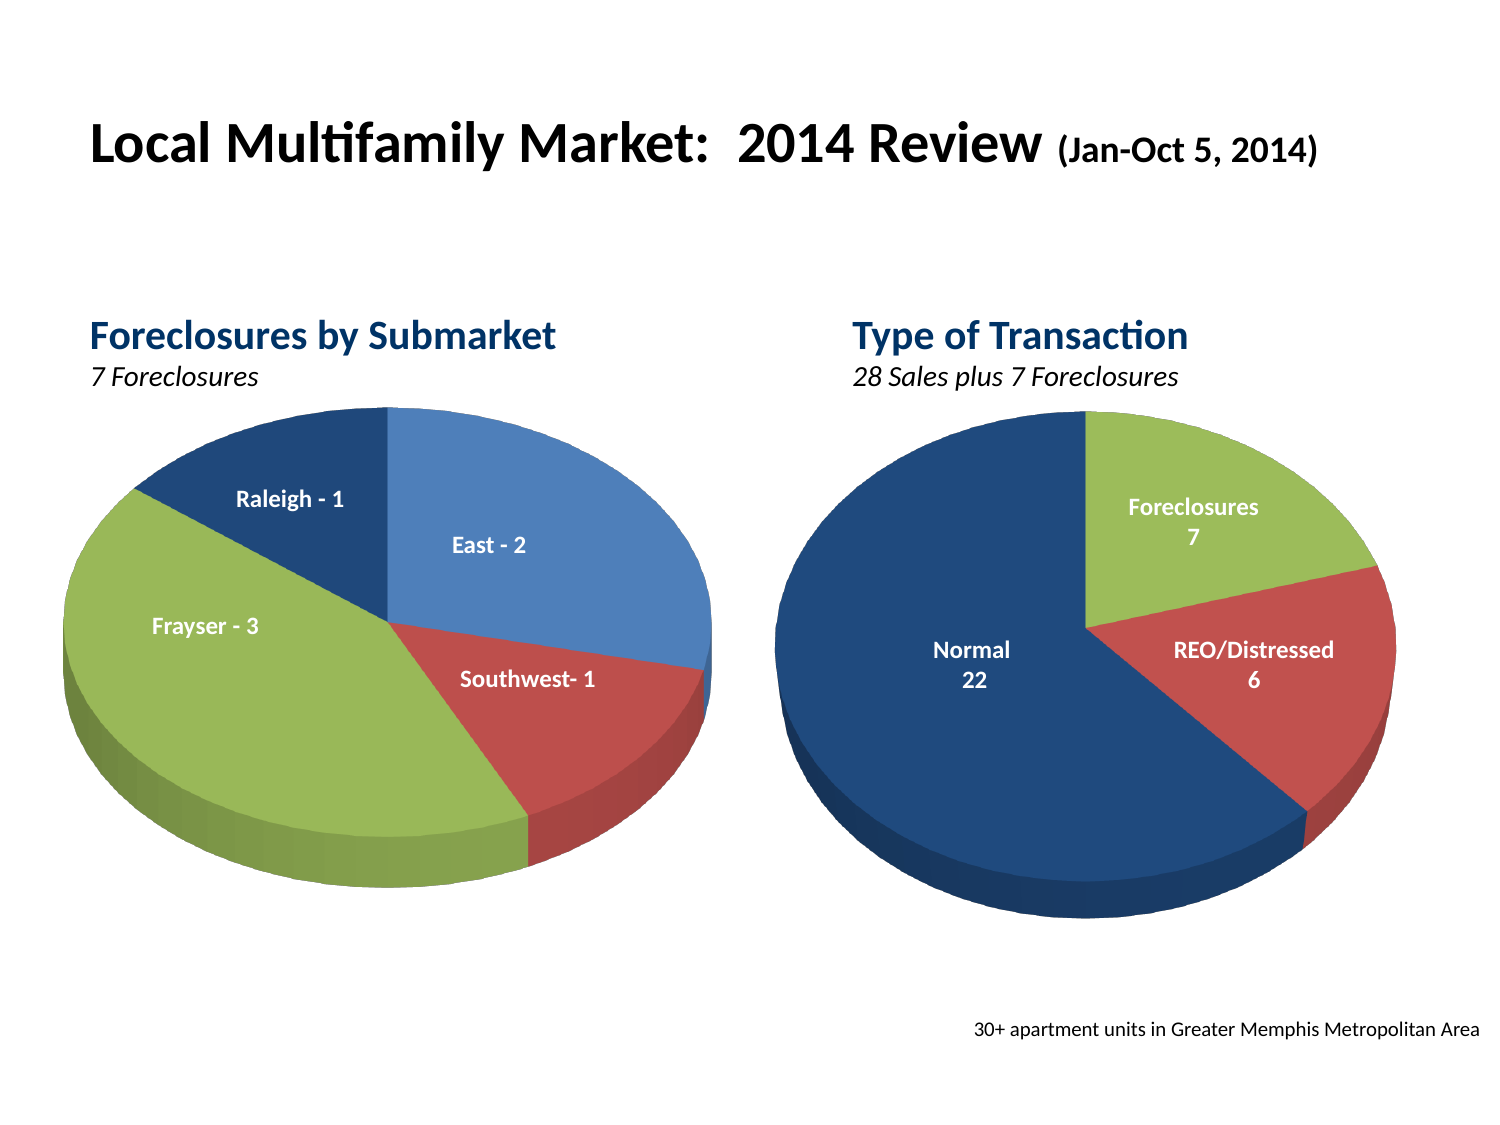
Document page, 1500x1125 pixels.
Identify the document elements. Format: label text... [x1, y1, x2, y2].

chart [0, 359, 1500, 929]
text_box Type of Transaction 28 Sales plus 7 Foreclosures [837, 299, 1488, 397]
title Local Multifamily Market: 2014 Review (Jan-Oct 5, 2014) [74, 44, 1426, 233]
text_box Foreclosures by Submarket 7 Foreclosures [75, 299, 713, 358]
text_box 30+ apartment units in Greater Memphis Metropolitan Area [807, 1008, 1500, 1048]
